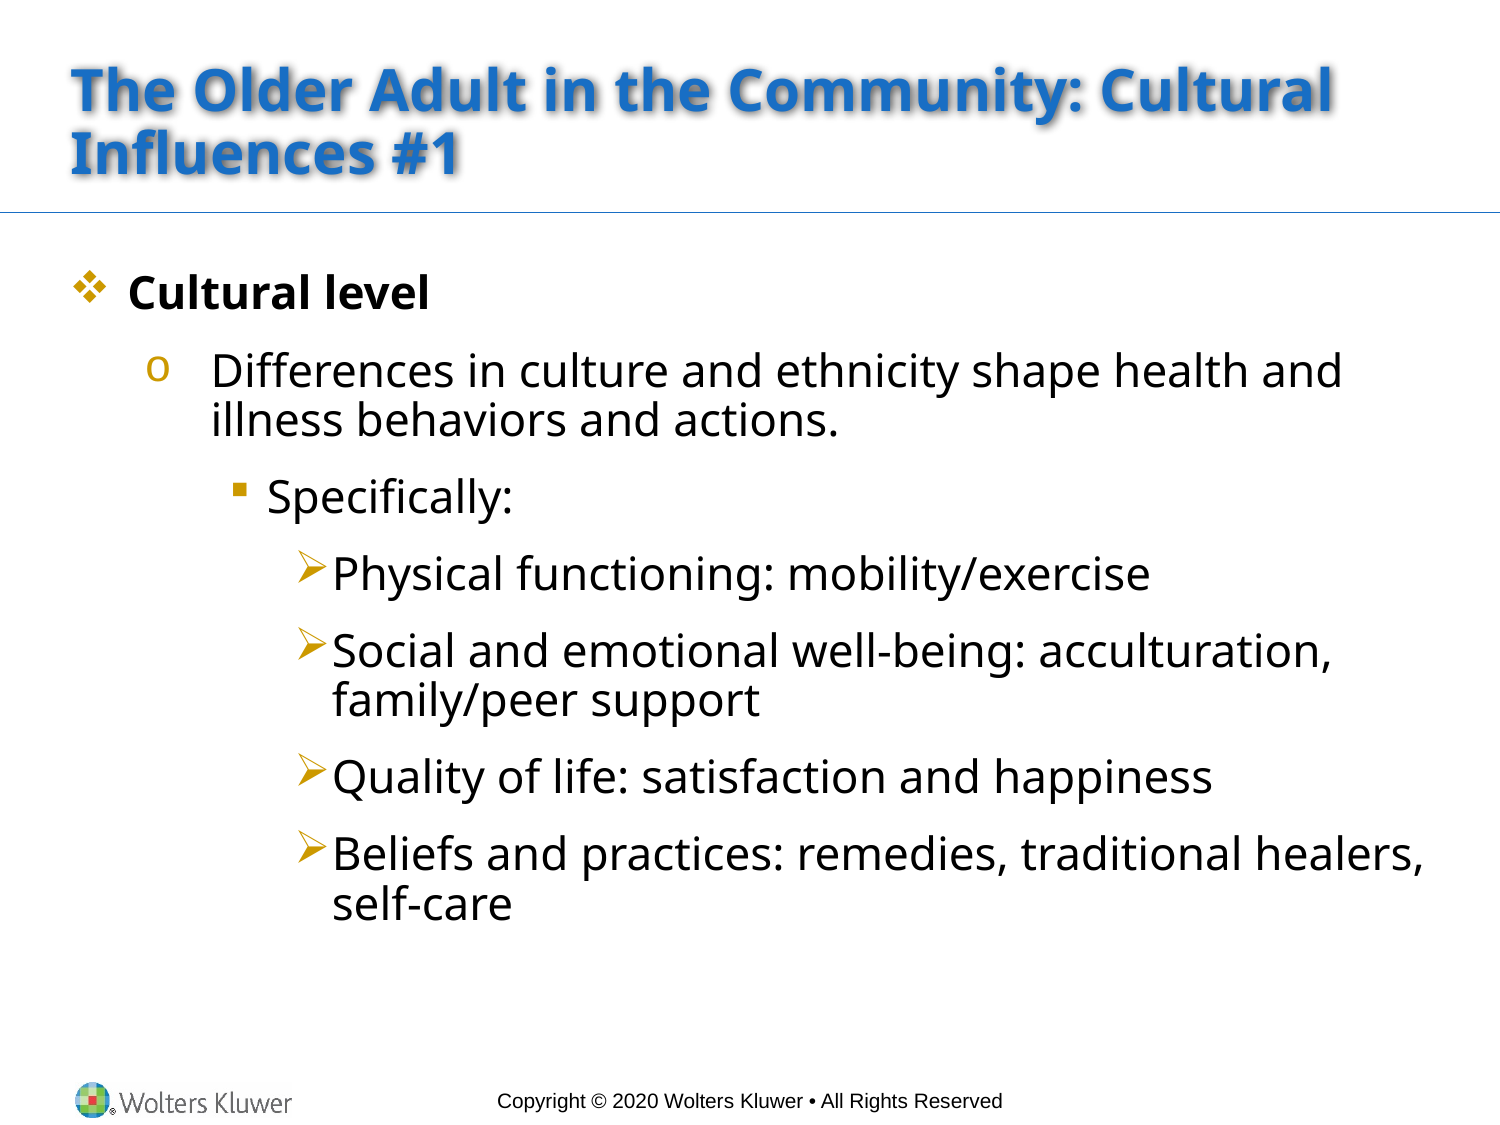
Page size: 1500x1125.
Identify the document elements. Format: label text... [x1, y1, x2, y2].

title The Older Adult in the Community: Cultural Influences #1 [70, 123, 1469, 188]
list Cultural level Differences in culture and ethnicity shape health and illness behaviors and actions. Specifically: Physical functioning: mobility/exercise Social and emotional well-being: acculturation, family/peer support Quality of life: satisfaction and happiness Beliefs and practices: remedies, traditional healers, self-care [54, 263, 1468, 988]
picture [75, 1082, 292, 1118]
